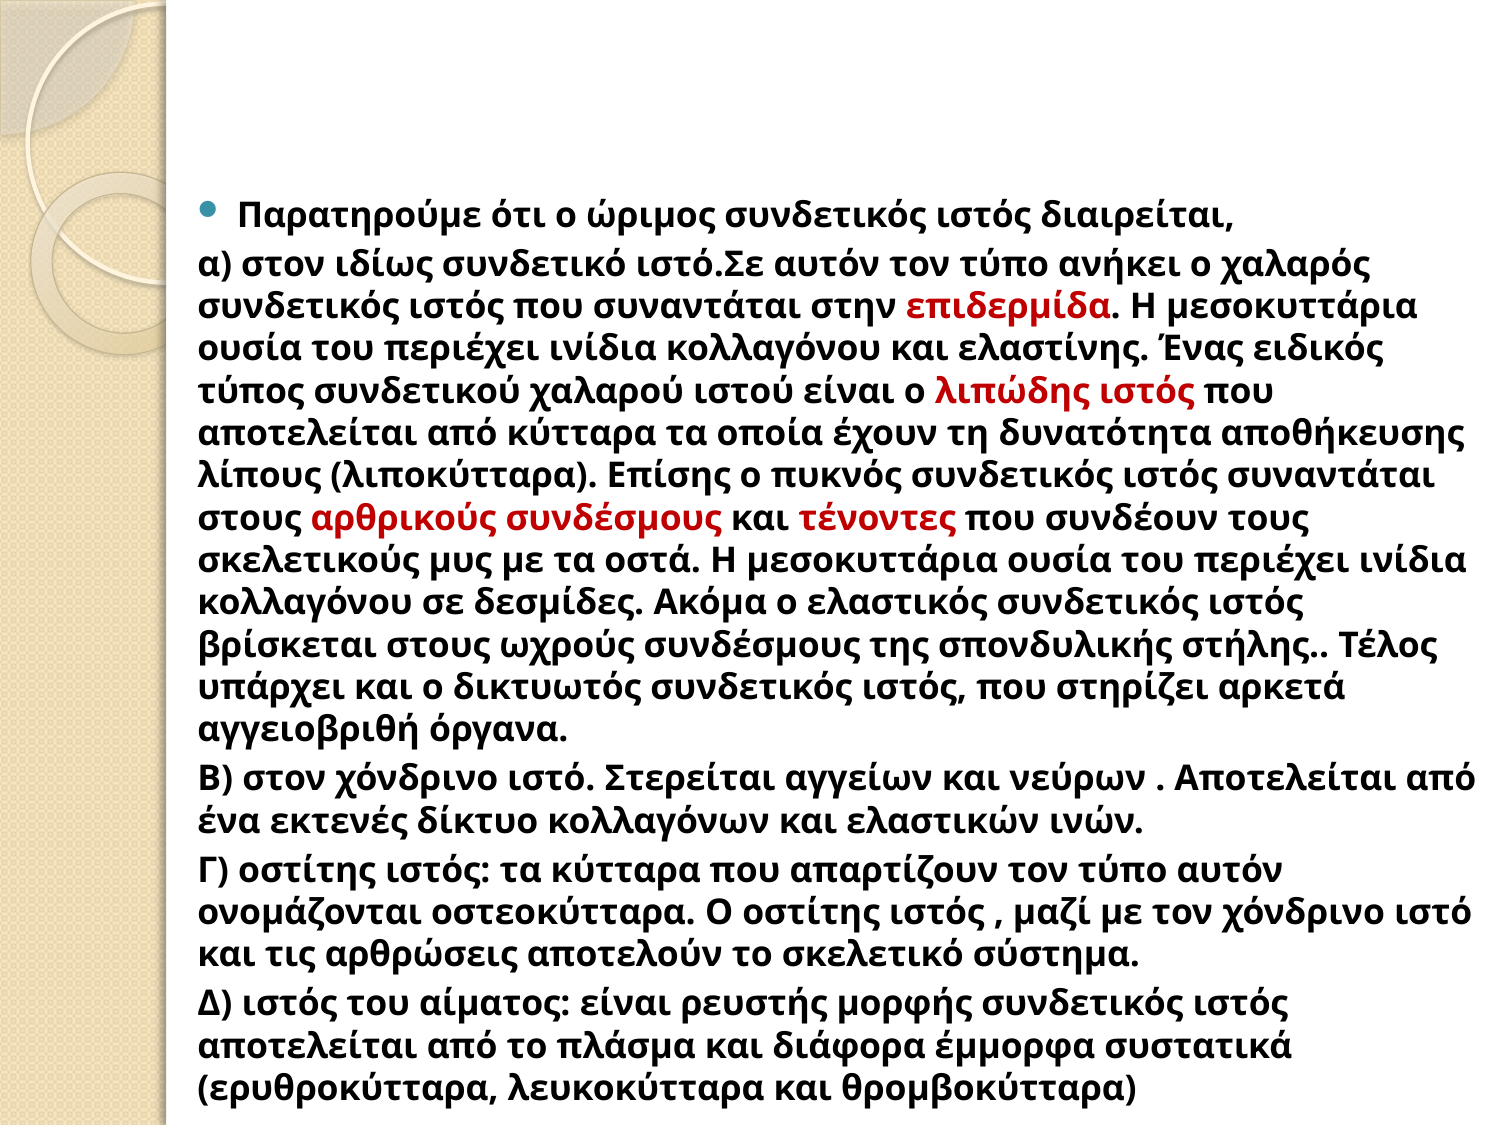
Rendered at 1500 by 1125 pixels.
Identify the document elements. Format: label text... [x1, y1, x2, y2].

list Παρατηρούμε ότι ο ώριμος συνδετικός ιστός διαιρείται, α) στον ιδίως συνδετικό ιστό.Σε αυτόν τον τύπο ανήκει ο χαλαρός συνδετικός ιστός που συναντάται στην επιδερμίδα. Η μεσοκυττάρια ουσία του περιέχει ινίδια κολλαγόνου και ελαστίνης. Ένας ειδικός τύπος συνδετικού χαλαρού ιστού είναι ο λιπώδης ιστός που αποτελείται από κύτταρα τα οποία έχουν τη δυνατότητα αποθήκευσης λίπους (λιποκύτταρα). Επίσης ο πυκνός συνδετικός ιστός συναντάται στους αρθρικούς συνδέσμους και τένοντες που συνδέουν τους σκελετικούς μυς με τα οστά. Η μεσοκυττάρια ουσία του περιέχει ινίδια κολλαγόνου σε δεσμίδες. Ακόμα ο ελαστικός συνδετικός ιστός βρίσκεται στους ωχρούς συνδέσμους της σπονδυλικής στήλης.. Τέλος υπάρχει και ο δικτυωτός συνδετικός ιστός, που στηρίζει αρκετά αγγειοβριθή όργανα. Β) στον χόνδρινο ιστό. Στερείται αγγείων και νεύρων . Αποτελείται από ένα εκτενές δίκτυο κολλαγόνων και ελαστικών ινών. Γ) οστίτης ιστός: τα κύτταρα που απαρτίζουν τον τύπο αυτόν ονομάζονται οστεοκύτταρα. Ο οστίτης ιστός , μαζί με τον χόνδρινο ιστό και τις αρθρώσεις αποτελούν το σκελετικό σύστημα. Δ) ιστός του αίματος: είναι ρευστής μορφής συνδετικός ιστός αποτελείται από το πλάσμα και διάφορα έμμορφα συστατικά (ερυθροκύτταρα, λευκοκύτταρα και θρομβοκύτταρα) [171, 184, 1500, 1125]
